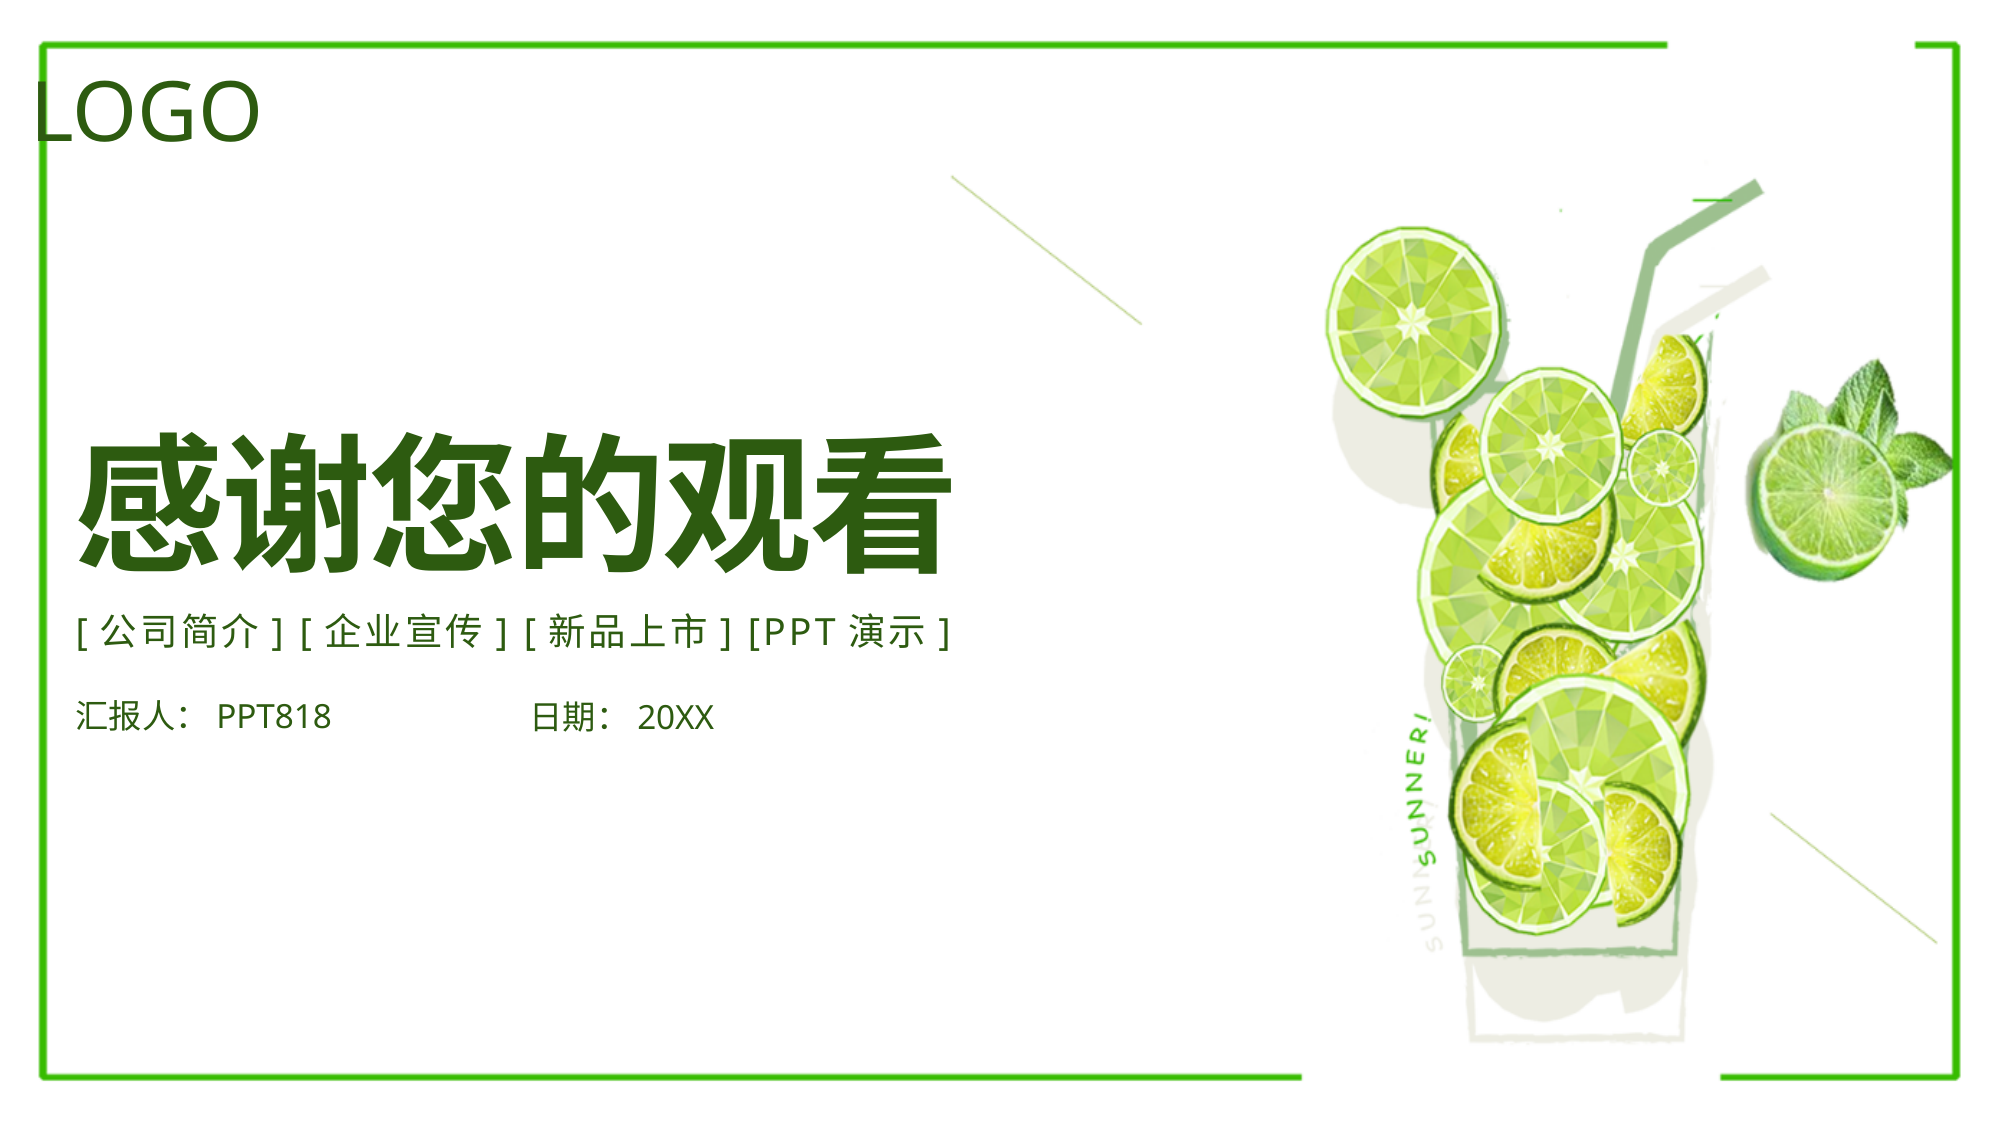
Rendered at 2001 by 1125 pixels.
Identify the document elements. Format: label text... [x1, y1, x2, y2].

text_box 感谢您的观看 [60, 403, 974, 599]
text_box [60, 688, 964, 745]
text_box LOGO [15, 50, 278, 165]
picture [0, 0, 2001, 1125]
text_box [公司简介] [企业宣传] [新品上市] [PPT演示] [60, 600, 1009, 661]
